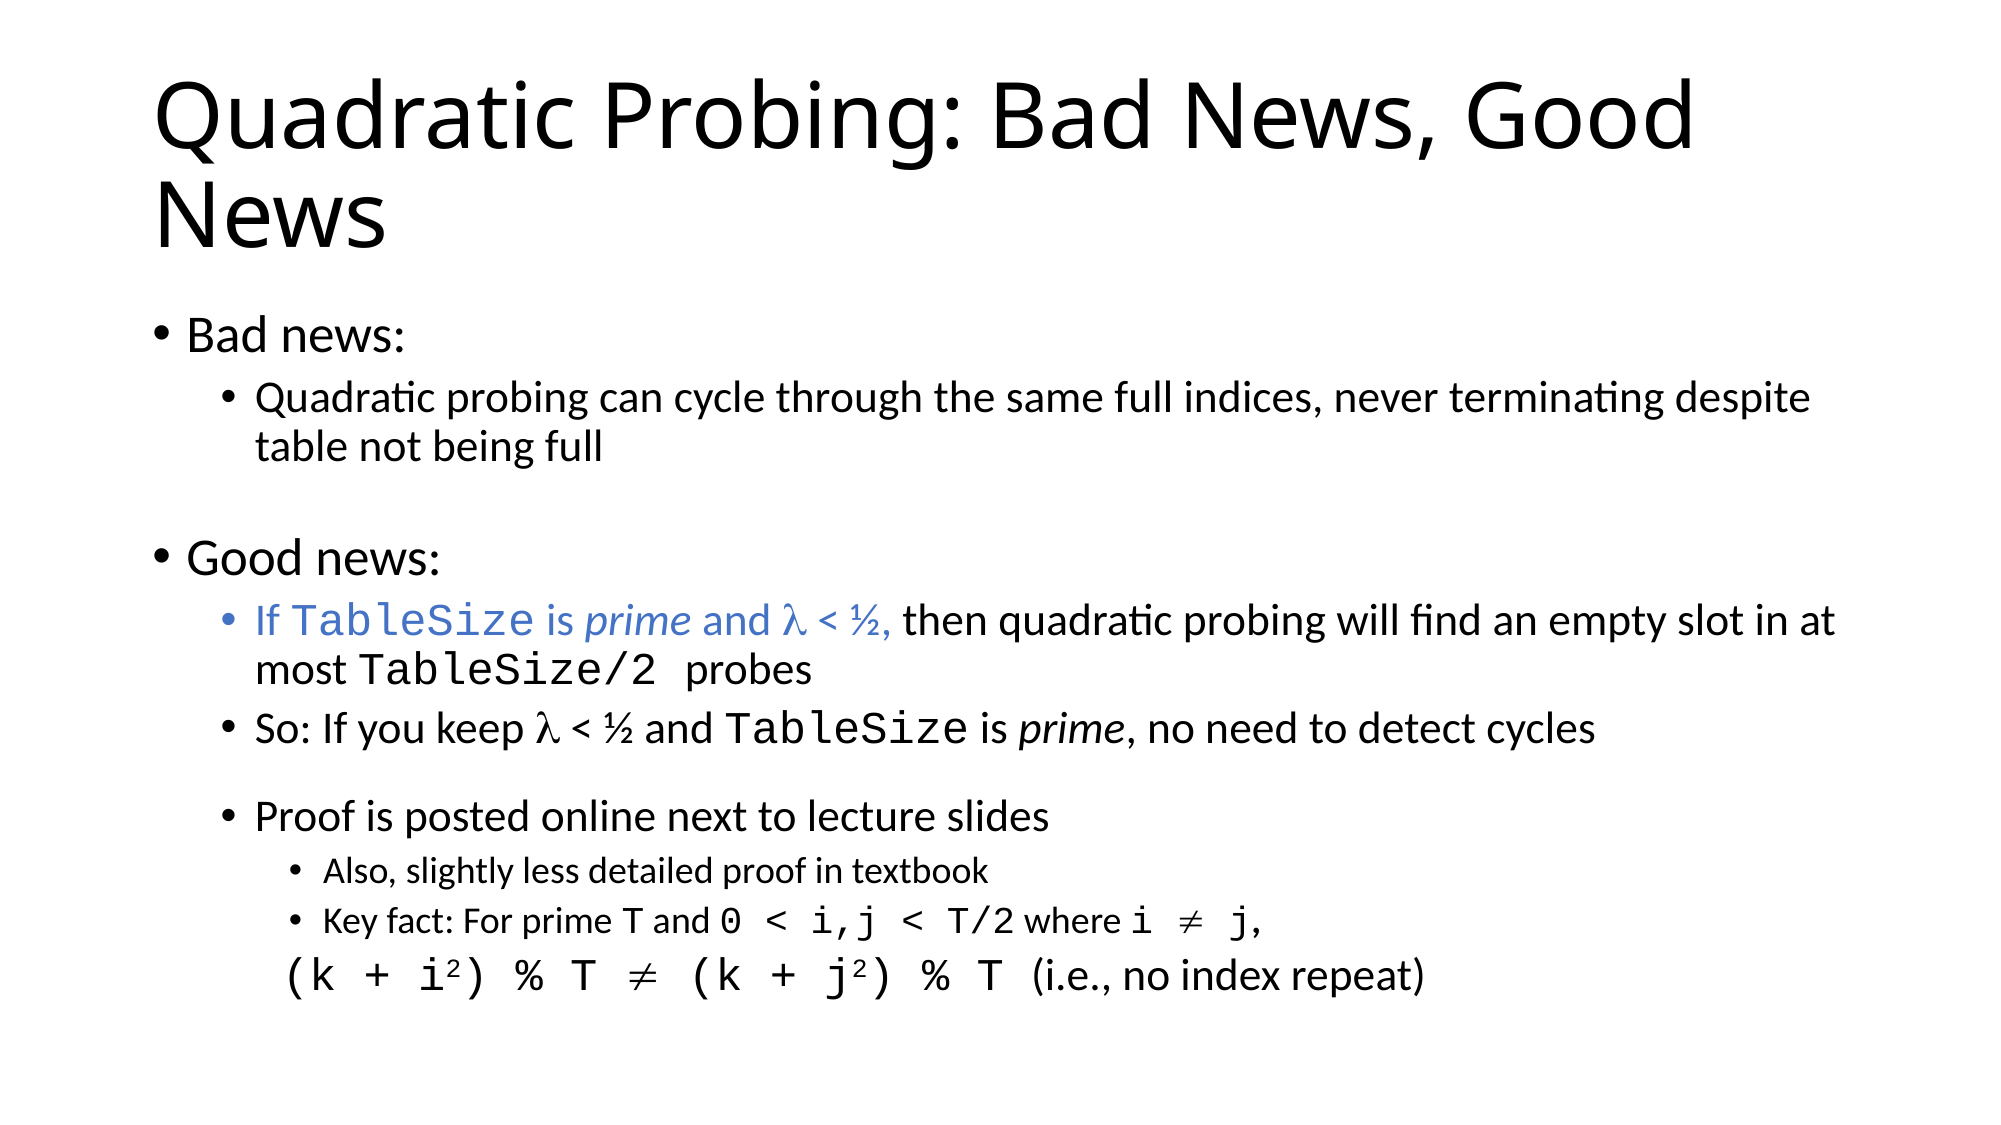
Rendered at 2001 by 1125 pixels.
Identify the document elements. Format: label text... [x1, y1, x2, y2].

title Quadratic Probing: Bad News, Good News [137, 59, 1863, 278]
list Bad news: Quadratic probing can cycle through the same full indices, never terminating despite table not being full Good news: If TableSize is prime and  < ½, then quadratic probing will find an empty slot in at most TableSize/2 probes So: If you keep  < ½ and TableSize is prime, no need to detect cycles Proof is posted online next to lecture slides Also, slightly less detailed proof in textbook Key fact: For prime T and 0 < i,j < T/2 where i  j, (k + i2) % T  (k + j2) % T (i.e., no index repeat) [137, 299, 1863, 1014]
